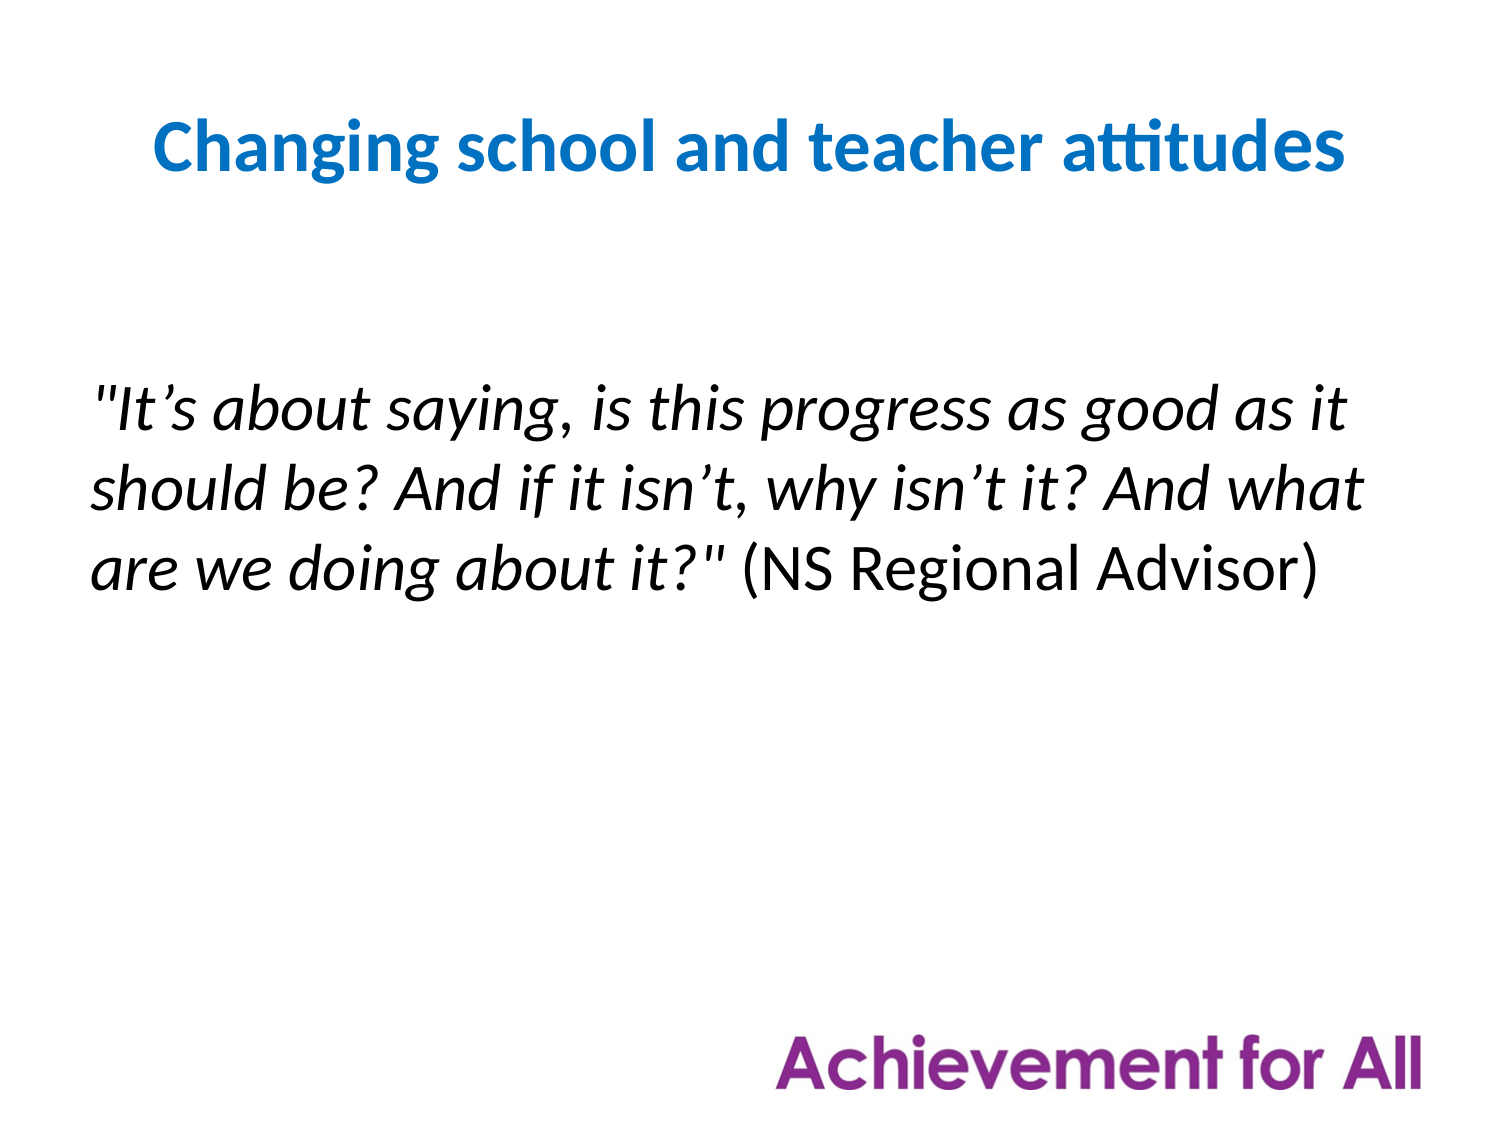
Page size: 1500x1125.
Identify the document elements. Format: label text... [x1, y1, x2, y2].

list "It’s about saying, is this progress as good as it should be? And if it isn’t, why isn’t it? And what are we doing about it?" (NS Regional Advisor) [74, 262, 1426, 1006]
picture [773, 1033, 1424, 1090]
title Changing school and teacher attitudes [74, 44, 1426, 233]
